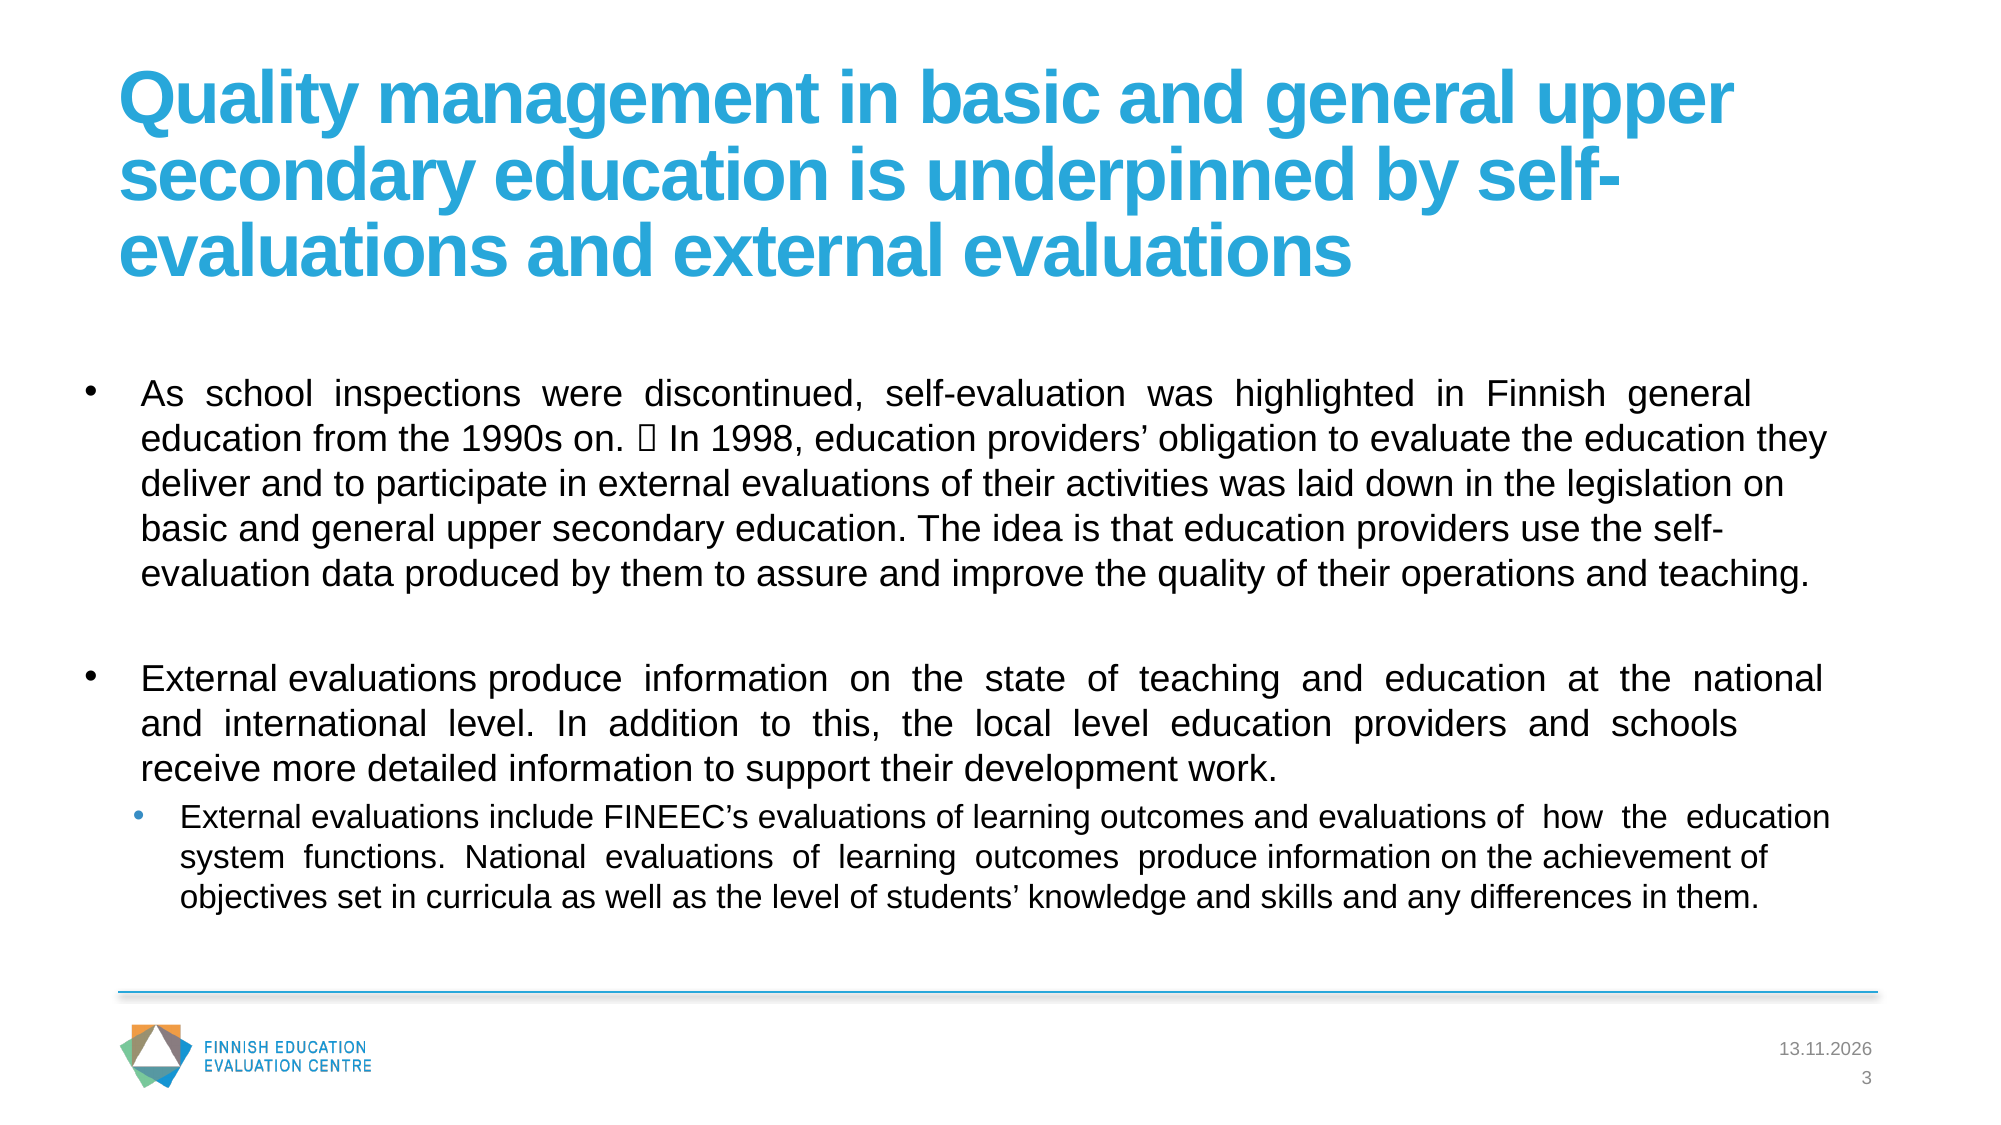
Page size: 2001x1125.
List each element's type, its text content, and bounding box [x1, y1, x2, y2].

title Quality management in basic and general upper secondary education is underpinned by self-evaluations and external evaluations [118, 62, 1879, 259]
slide_number 3 [1080, 1063, 1873, 1091]
list As school inspections were discontinued, self-evaluation was highlighted in Finnish general education from the 1990s on.  In 1998, education providers’ obligation to evaluate the education they deliver and to participate in external evaluations of their activities was laid down in the legislation on basic and general upper secondary education. The idea is that education providers use the self-evaluation data produced by them to assure and improve the quality of their operations and teaching. External evaluations produce information on the state of teaching and education at the national and international level. In addition to this, the local level education providers and schools receive more detailed information to support their development work. External evaluations include FINEEC’s evaluations of learning outcomes and evaluations of how the education system functions. National evaluations of learning outcomes produce information on the achievement of objectives set in curricula as well as the level of students’ knowledge and skills and any differences in them. [84, 315, 1880, 1014]
picture [71, 982, 419, 1125]
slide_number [1080, 1033, 1873, 1063]
